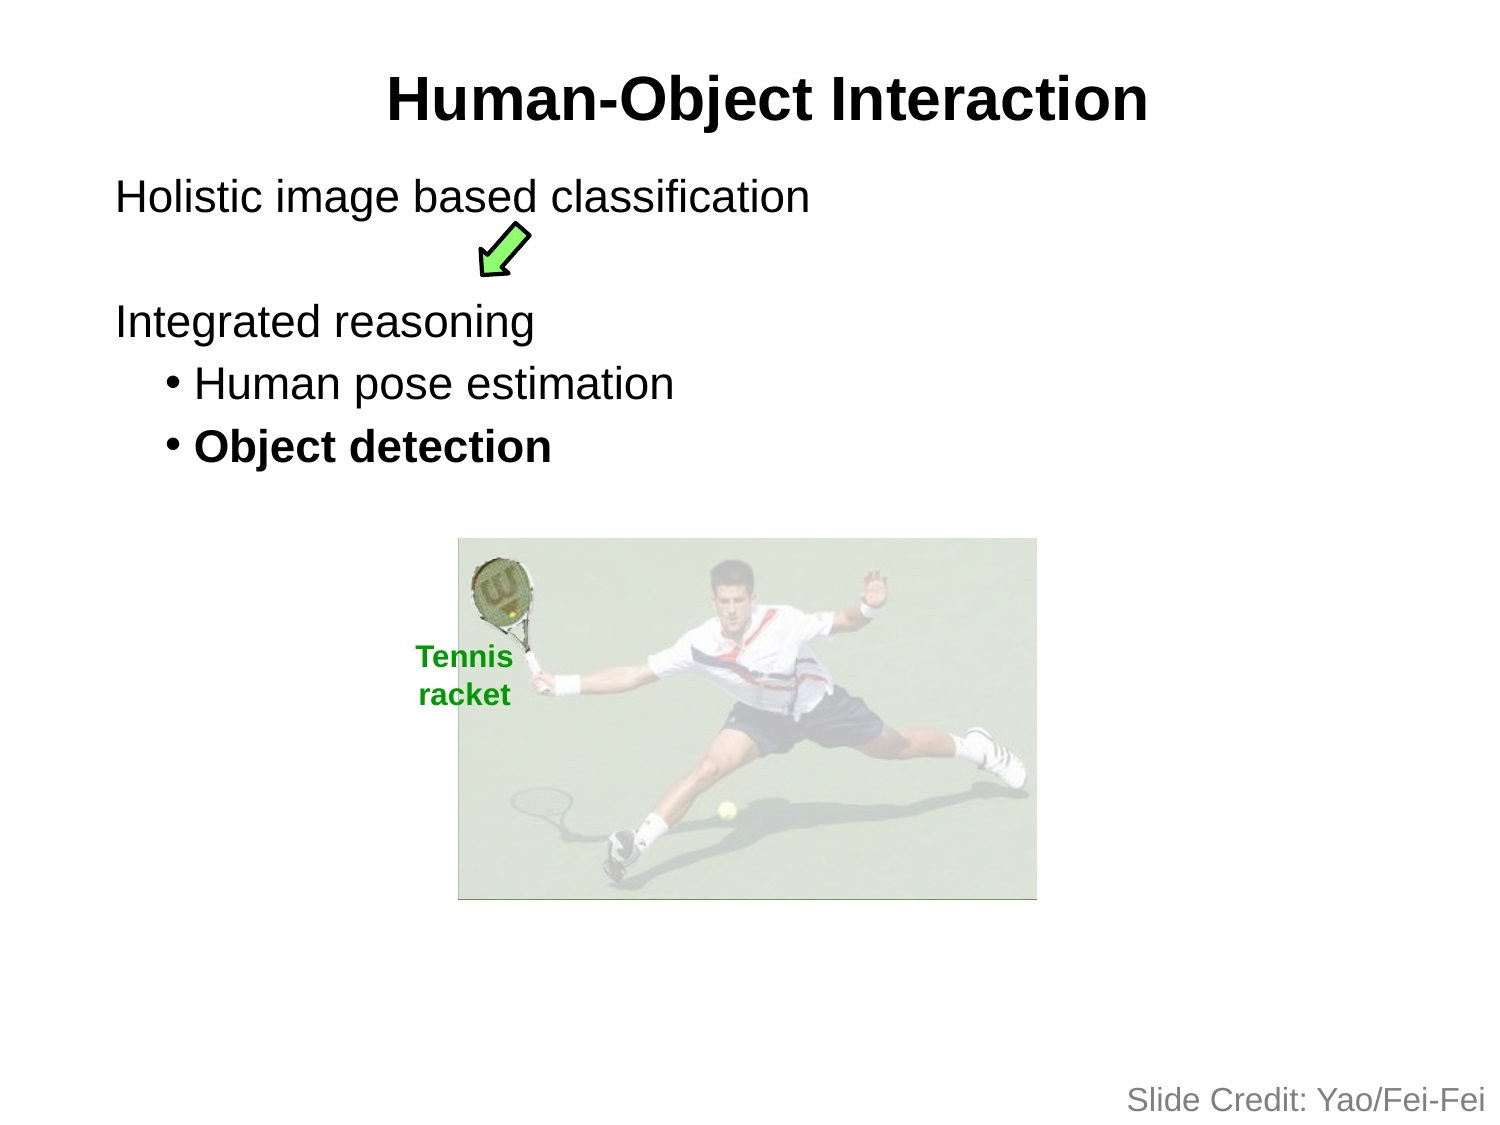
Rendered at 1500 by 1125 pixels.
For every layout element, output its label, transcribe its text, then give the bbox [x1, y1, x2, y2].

text_box Object detection [150, 412, 625, 475]
text_box Tennis racket [395, 636, 452, 712]
text_box Human-Object Interaction [324, 50, 1213, 150]
text_box [478, 225, 532, 278]
picture [458, 537, 1038, 900]
text_box Slide Credit: Yao/Fei-Fei [1111, 1070, 1500, 1125]
text_box Human pose estimation [150, 350, 700, 413]
text_box Integrated reasoning [99, 287, 938, 350]
text_box Holistic image based classification [99, 162, 838, 225]
